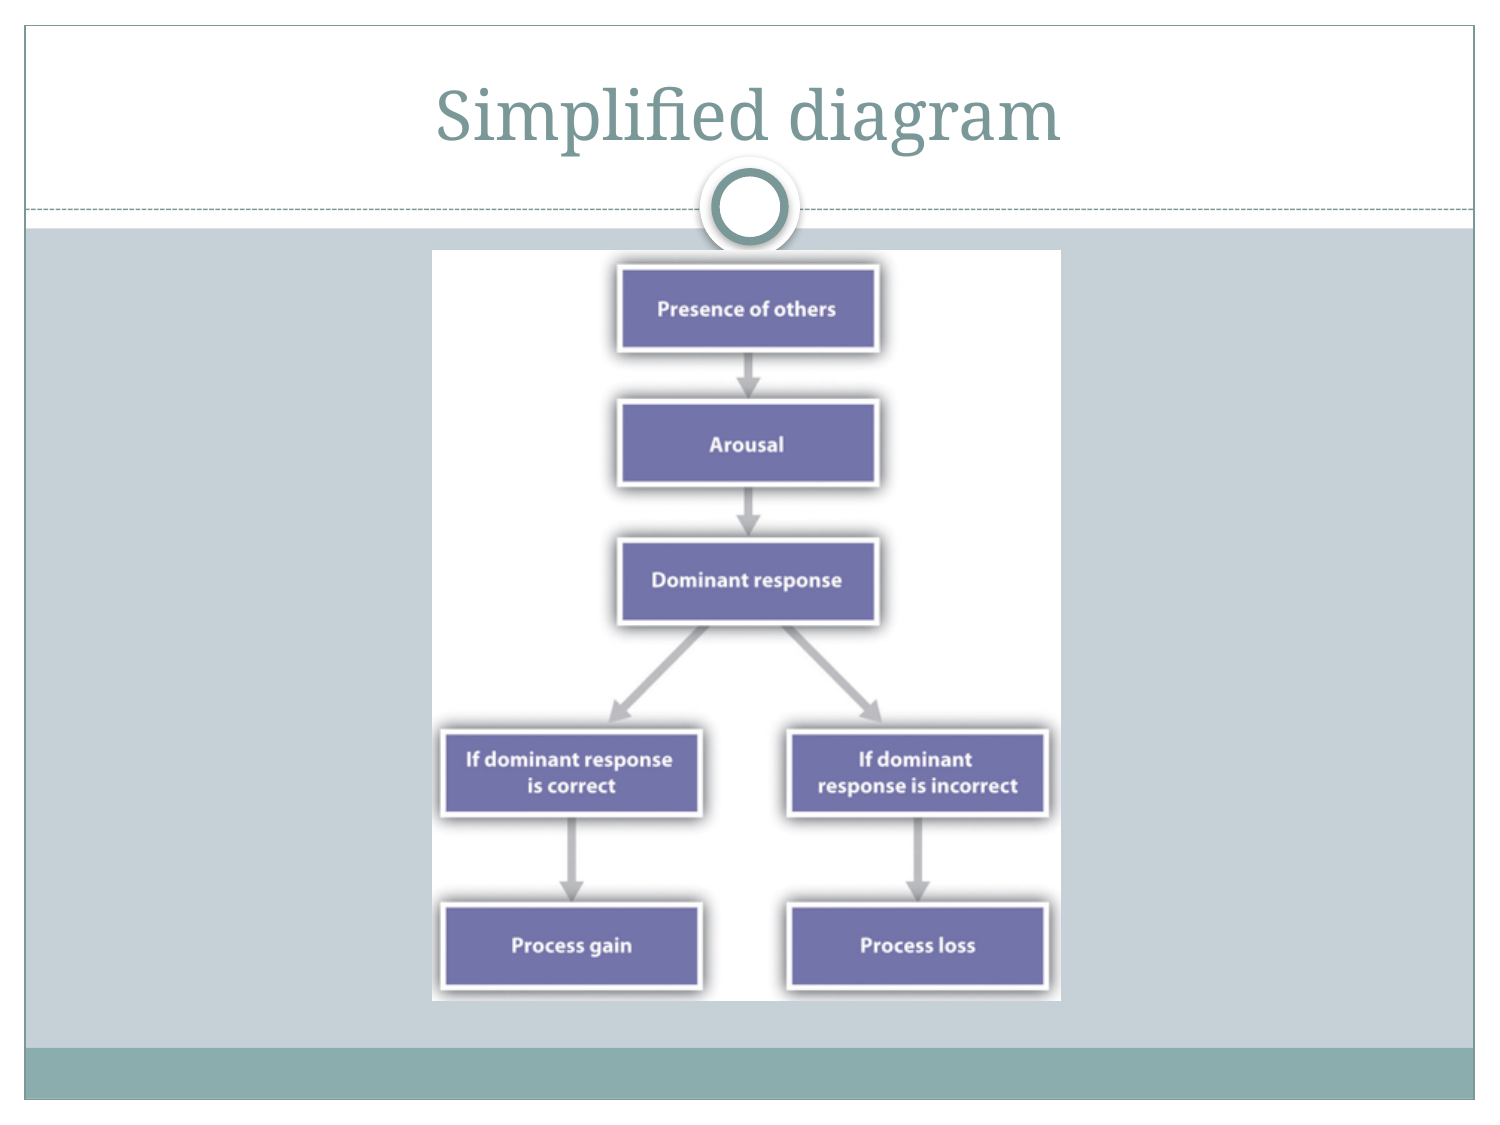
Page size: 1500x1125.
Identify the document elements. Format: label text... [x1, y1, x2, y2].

title Simplified diagram [49, 37, 1450, 162]
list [49, 250, 1445, 1001]
